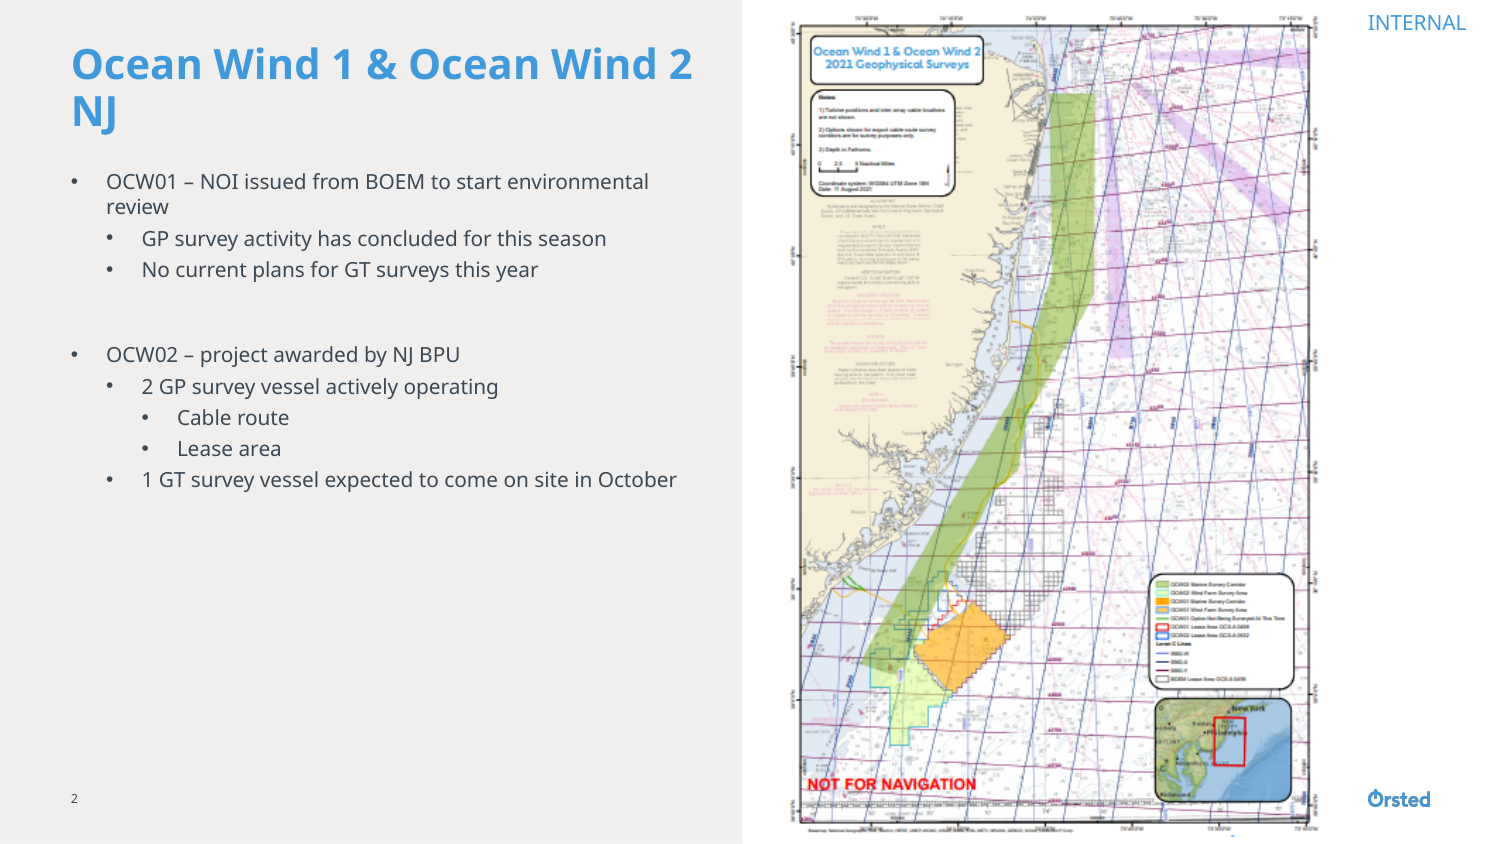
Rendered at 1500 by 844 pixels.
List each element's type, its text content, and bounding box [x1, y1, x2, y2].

picture [1368, 789, 1430, 807]
title Ocean Wind 1 & Ocean Wind 2 NJ [70, 41, 709, 136]
picture [778, 6, 1323, 837]
list OCW01 – NOI issued from BOEM to start environmental review GP survey activity has concluded for this season No current plans for GT surveys this year OCW02 – project awarded by NJ BPU 2 GP survey vessel actively operating Cable route Lease area 1 GT survey vessel expected to come on site in October [70, 168, 709, 730]
